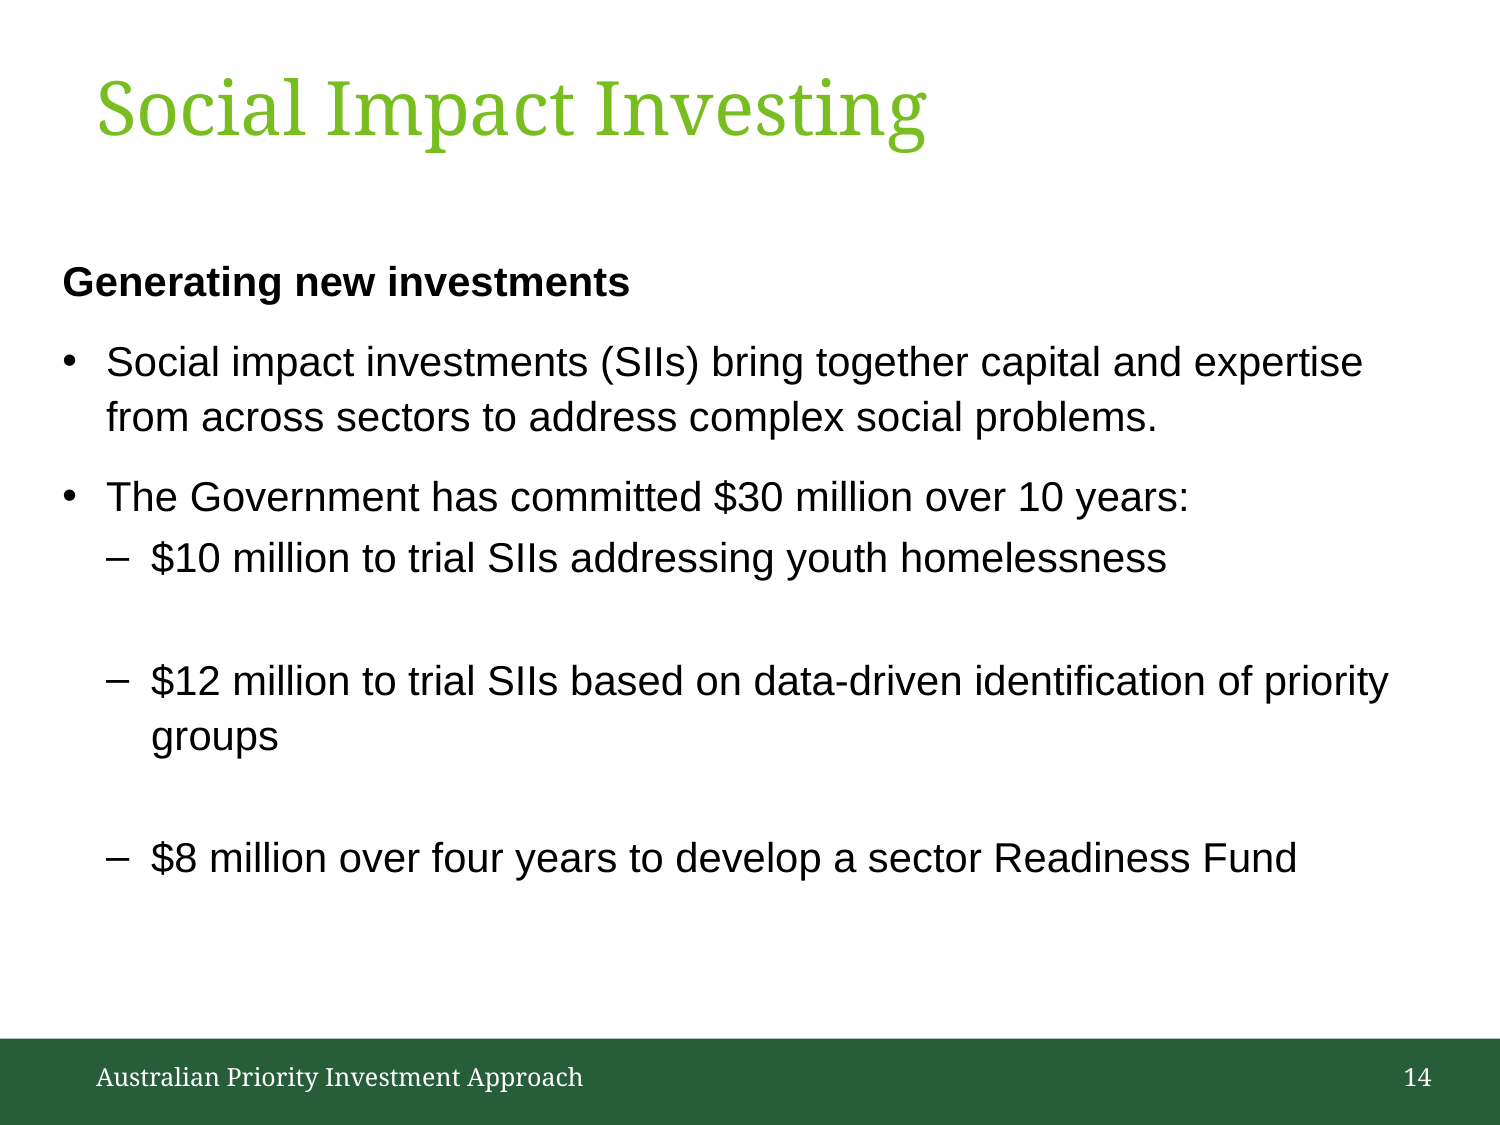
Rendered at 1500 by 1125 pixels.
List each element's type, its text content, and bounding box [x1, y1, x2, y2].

title Social Impact Investing [96, 77, 1404, 244]
slide_number 14 [1341, 1048, 1432, 1109]
footer Australian Priority Investment Approach [96, 1048, 1164, 1109]
text_box Generating new investments Social impact investments (SIIs) bring together capital and expertise from across sectors to address complex social problems. The Government has committed $30 million over 10 years: $10 million to trial SIIs addressing youth homelessness $12 million to trial SIIs based on data-driven identification of priority groups $8 million over four years to develop a sector Readiness Fund [62, 249, 1425, 1038]
